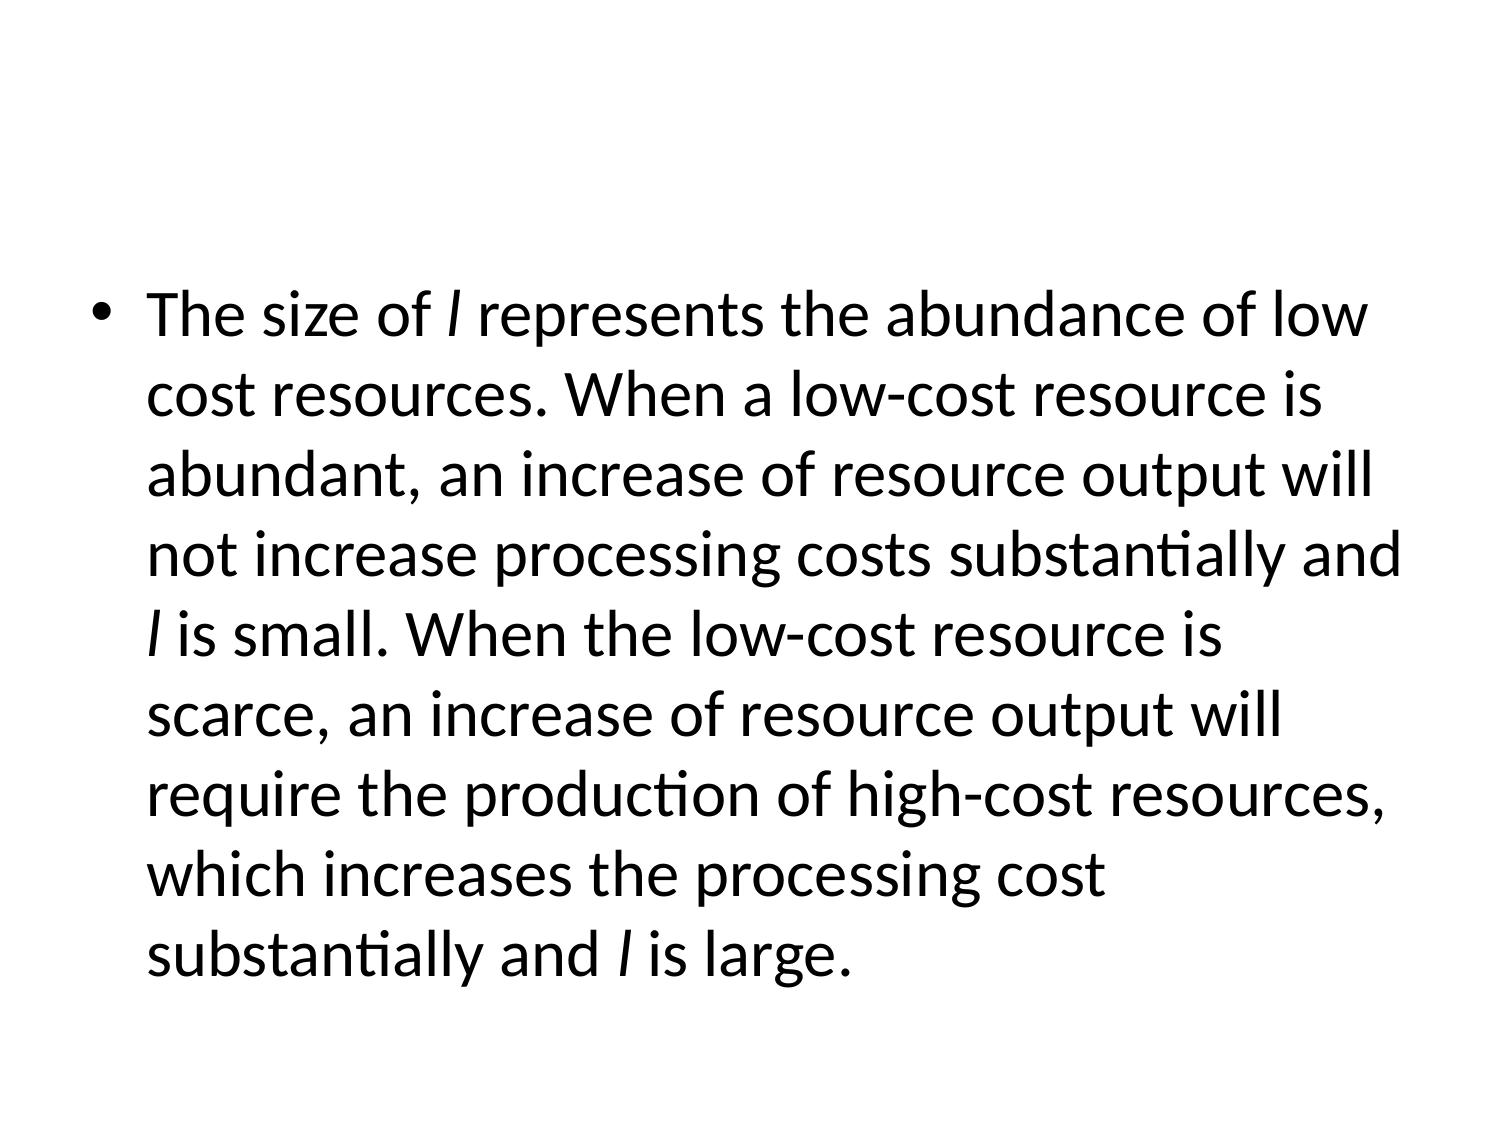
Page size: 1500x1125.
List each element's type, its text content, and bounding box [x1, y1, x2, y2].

list The size of l represents the abundance of low cost resources. When a low-cost resource is abundant, an increase of resource output will not increase processing costs substantially and l is small. When the low-cost resource is scarce, an increase of resource output will require the production of high-cost resources, which increases the processing cost substantially and l is large. [75, 262, 1425, 1005]
